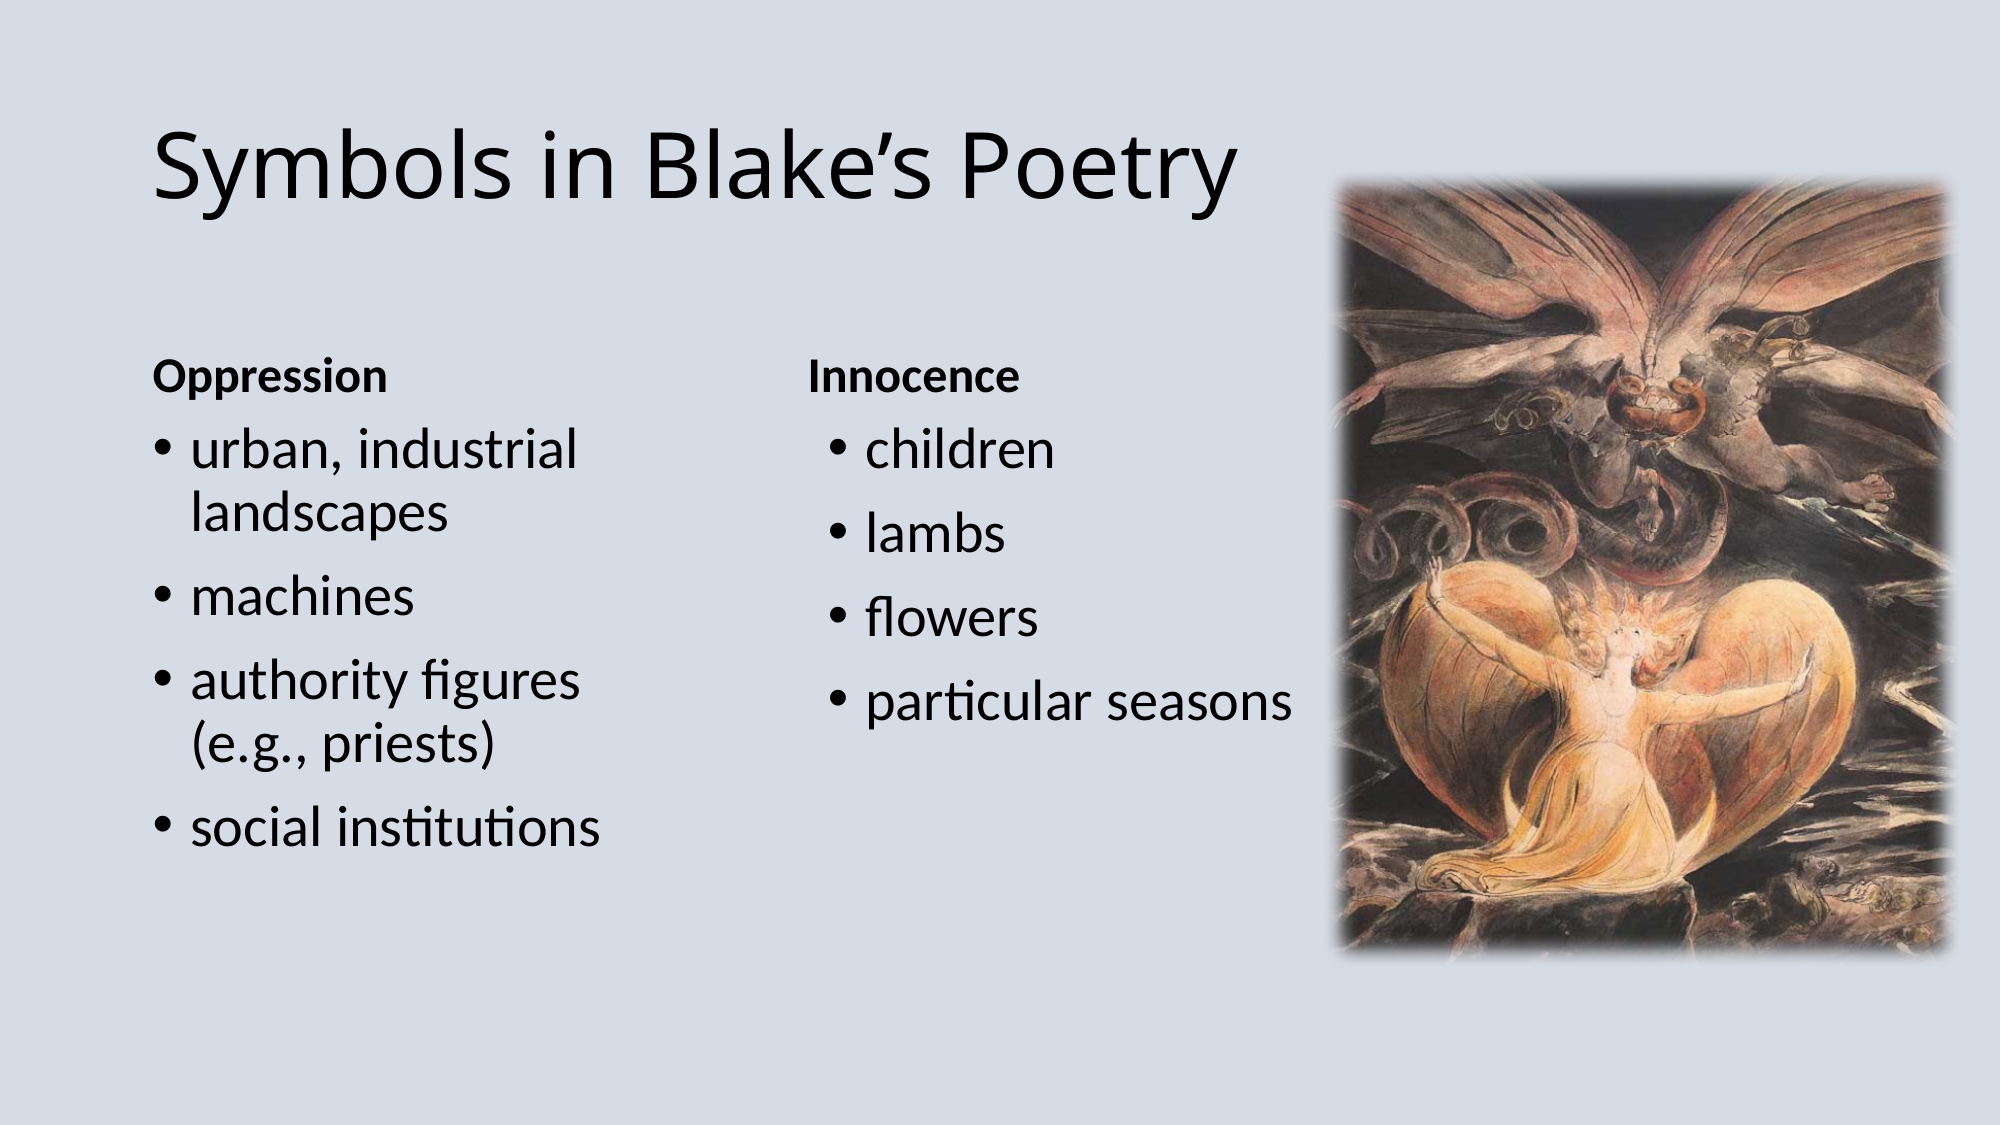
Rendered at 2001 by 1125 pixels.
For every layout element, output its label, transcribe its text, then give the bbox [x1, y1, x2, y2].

list Innocence [792, 275, 1323, 411]
title Symbols in Blake’s Poetry [137, 59, 1863, 275]
picture [1323, 168, 1963, 969]
list children lambs flowers particular seasons [812, 410, 1375, 1016]
list urban, industrial landscapes machines authority figures (e.g., priests) social institutions [137, 410, 691, 1016]
list Oppression [137, 275, 792, 411]
